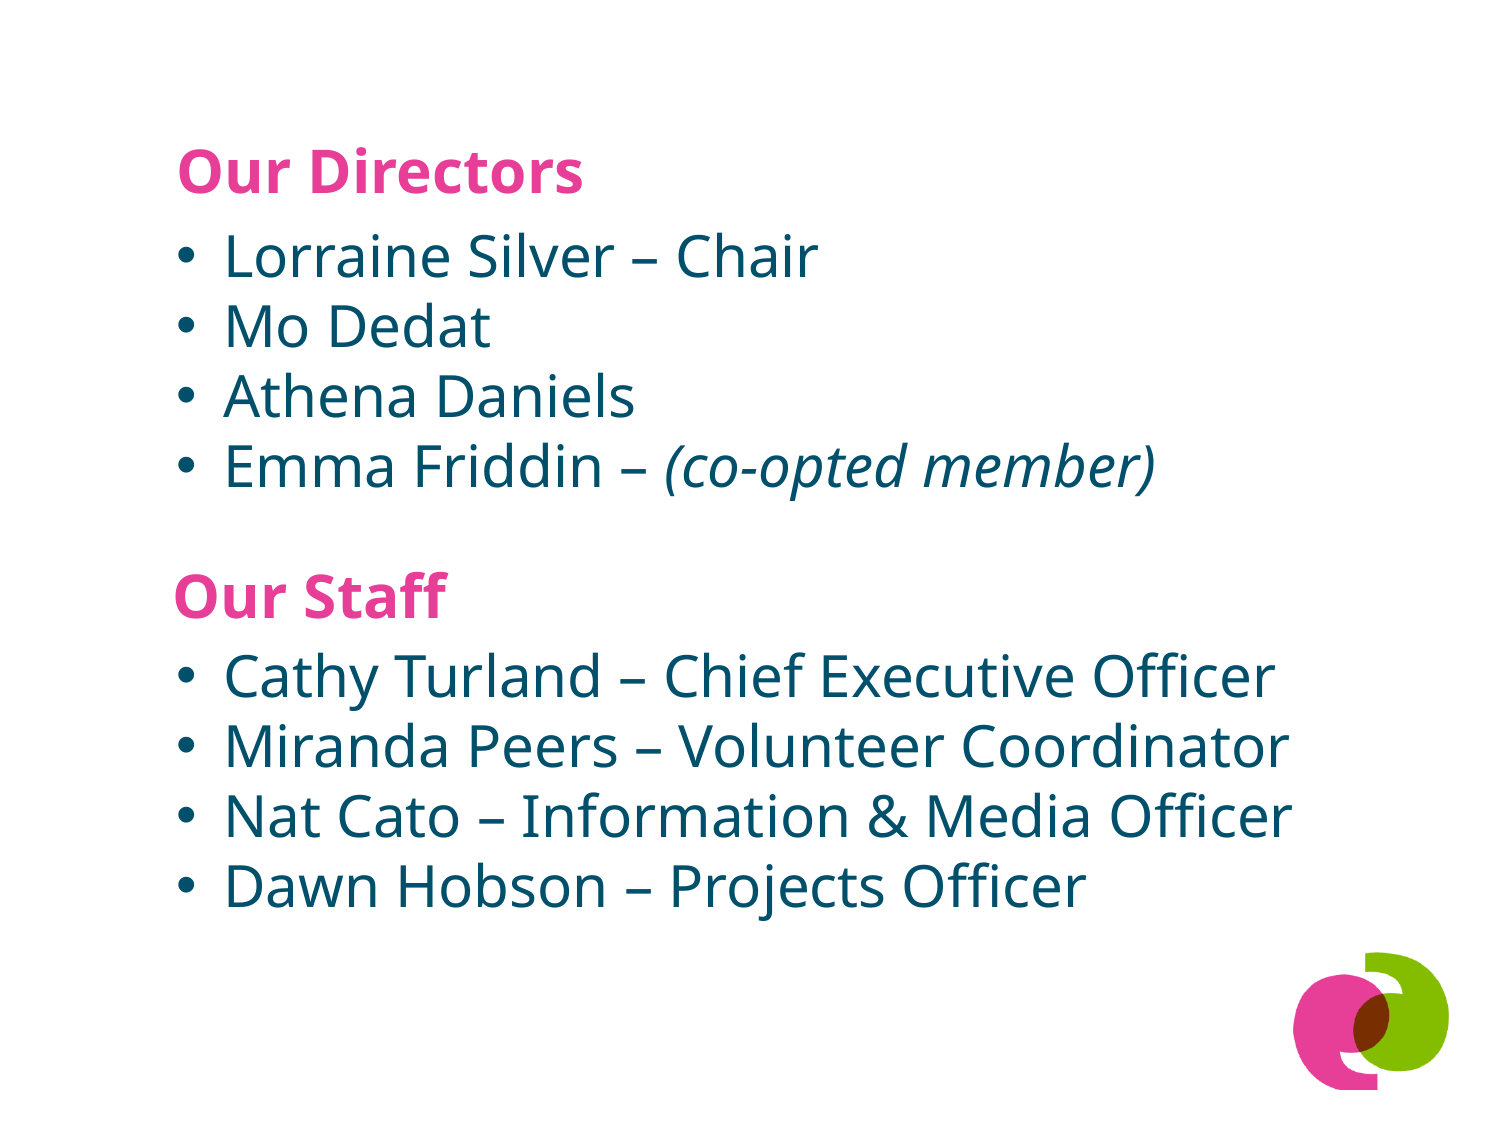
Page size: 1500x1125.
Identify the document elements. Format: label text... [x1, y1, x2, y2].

text_box Cathy Turland – Chief Executive Officer Miranda Peers – Volunteer Coordinator Nat Cato – Information & Media Officer Dawn Hobson – Projects Officer [176, 639, 1361, 953]
picture [1293, 952, 1449, 1090]
text_box Our Staff [157, 550, 908, 638]
list Lorraine Silver – Chair Mo Dedat Athena Daniels Emma Friddin – (co-opted member) [176, 219, 1361, 516]
title Our Directors [176, 133, 1361, 216]
